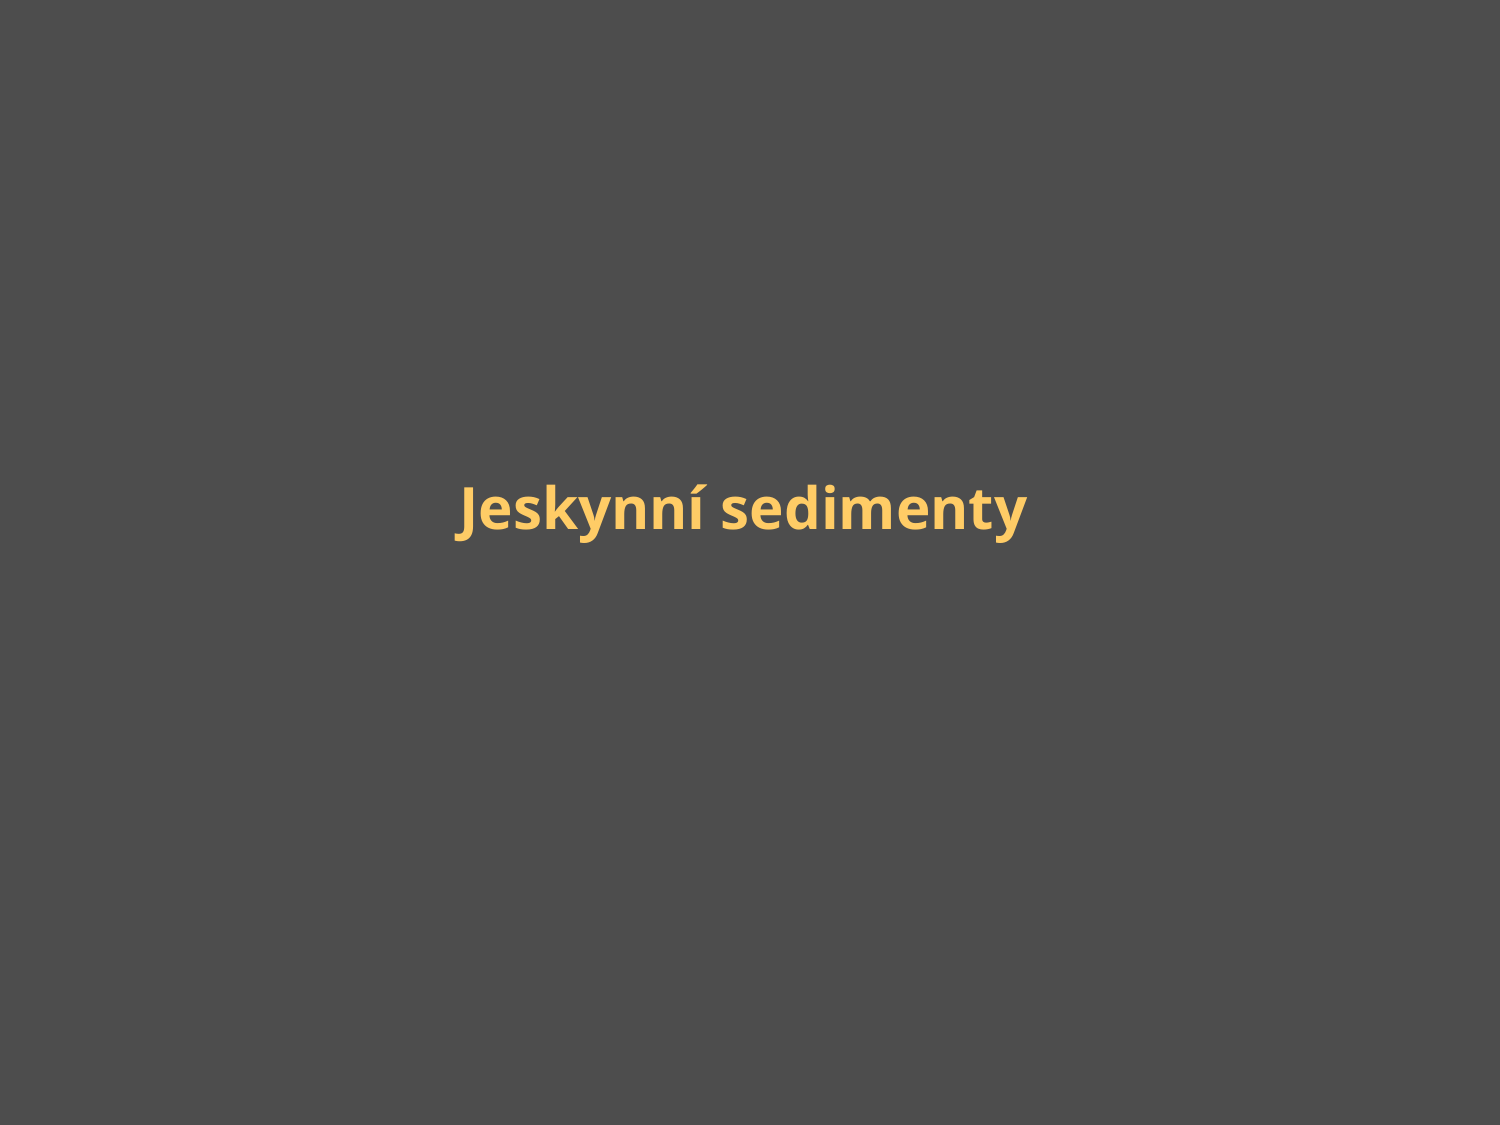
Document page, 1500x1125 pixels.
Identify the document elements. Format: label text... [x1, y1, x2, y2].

text_box Jeskynní sedimenty [112, 462, 1375, 550]
